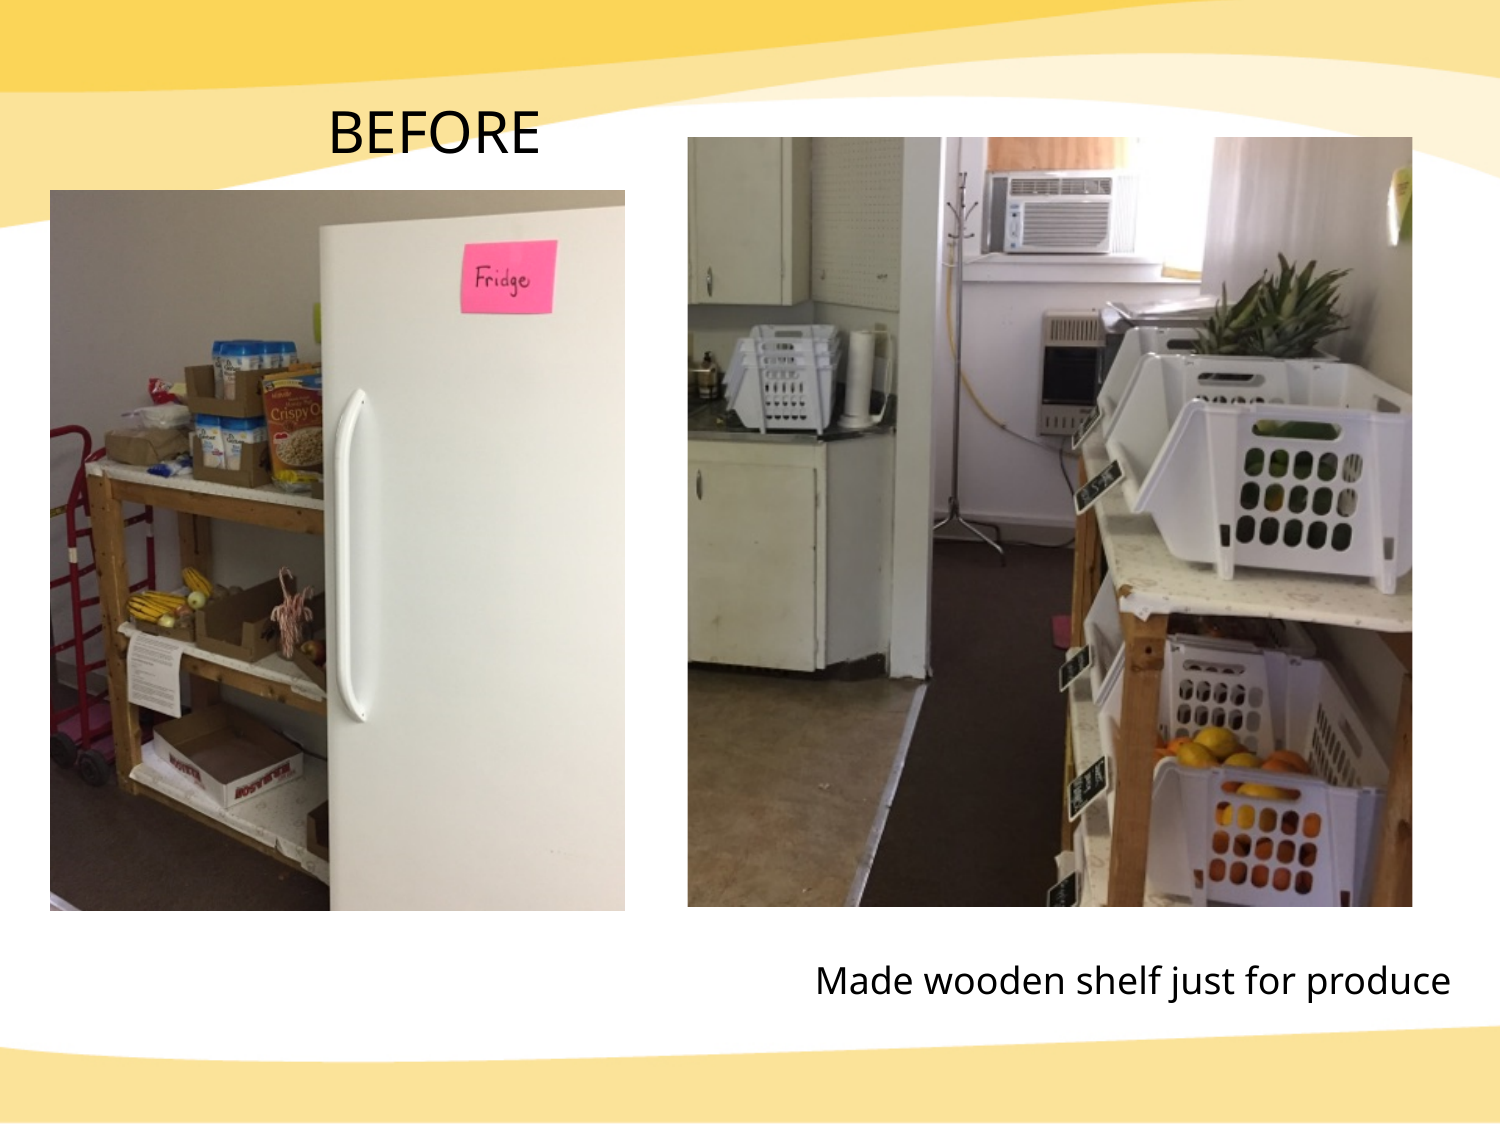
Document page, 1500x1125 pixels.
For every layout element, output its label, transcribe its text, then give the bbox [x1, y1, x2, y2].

picture [0, 0, 1500, 1125]
text_box BEFORE [312, 87, 638, 173]
text_box Made wooden shelf just for produce [799, 949, 1500, 1010]
